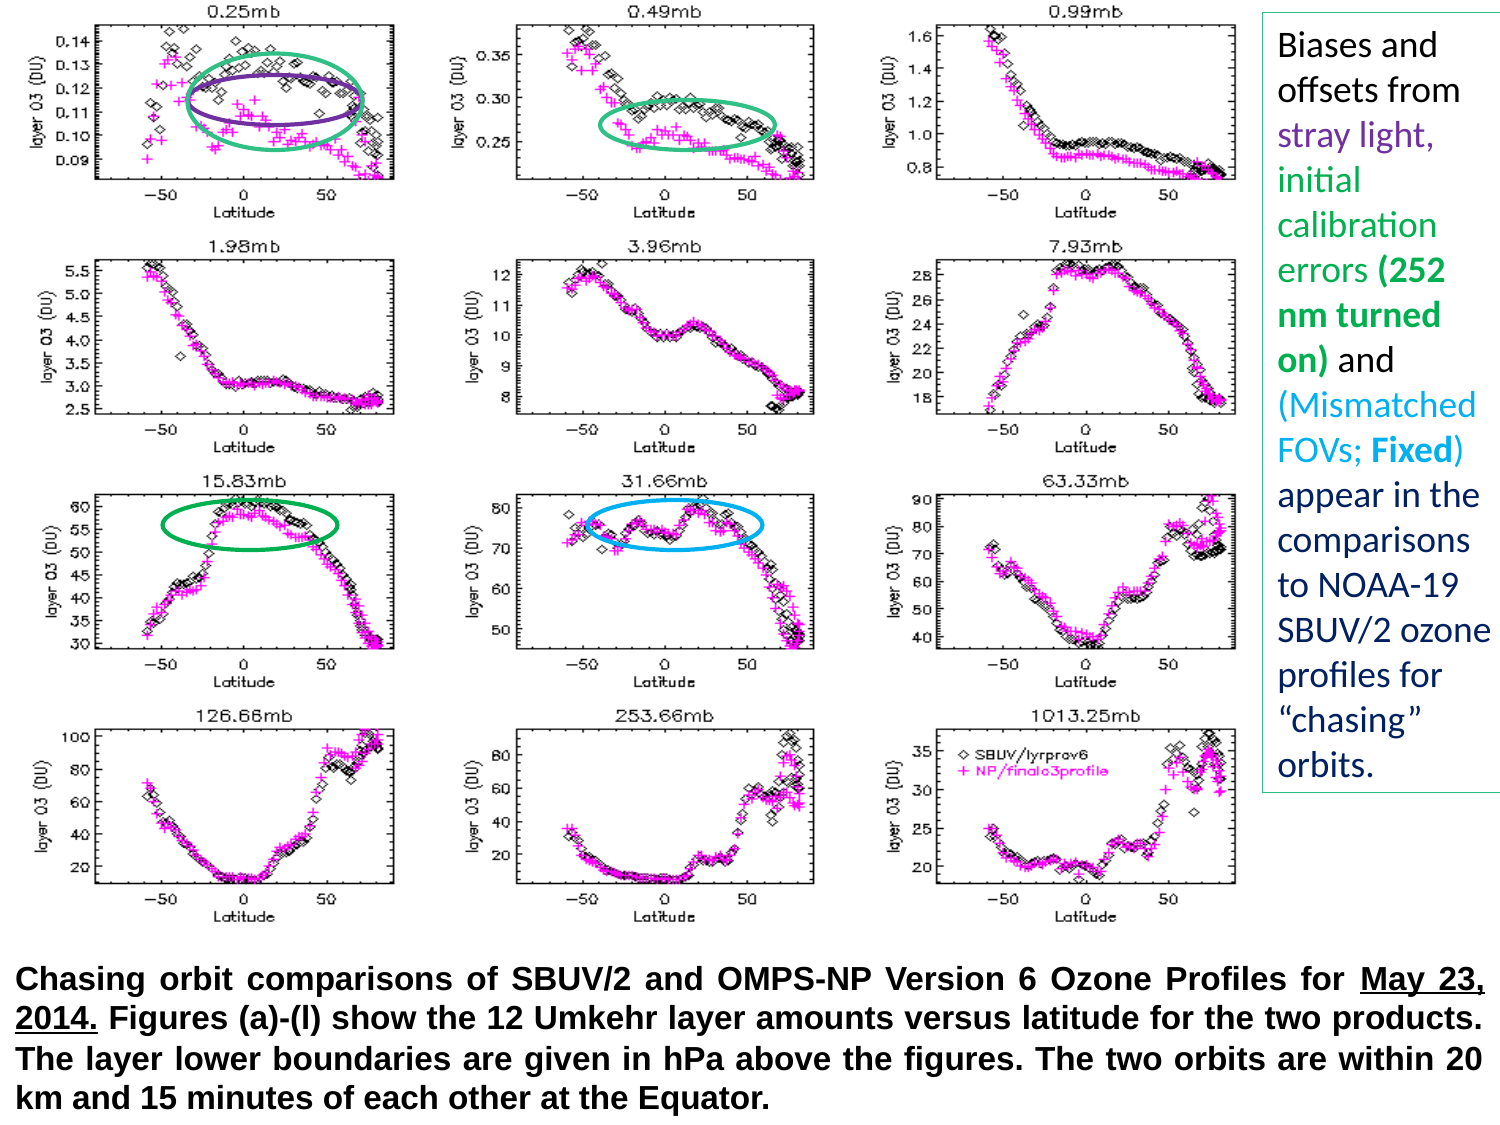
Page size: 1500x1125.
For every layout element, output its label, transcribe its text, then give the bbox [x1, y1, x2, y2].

picture [0, 0, 1263, 938]
text_box Chasing orbit comparisons of SBUV/2 and OMPS-NP Version 6 Ozone Profiles for May 23, 2014. Figures (a)-(l) show the 12 Umkehr layer amounts versus latitude for the two products. The layer lower boundaries are given in hPa above the figures. The two orbits are within 20 km and 15 minutes of each other at the Equator. [0, 949, 1500, 1124]
text_box Biases and offsets from stray light, initial calibration errors (252 nm turned on) and (Mismatched FOVs; Fixed) appear in the comparisons to NOAA-19 SBUV/2 ozone profiles for “chasing” orbits. [1266, 12, 1500, 793]
